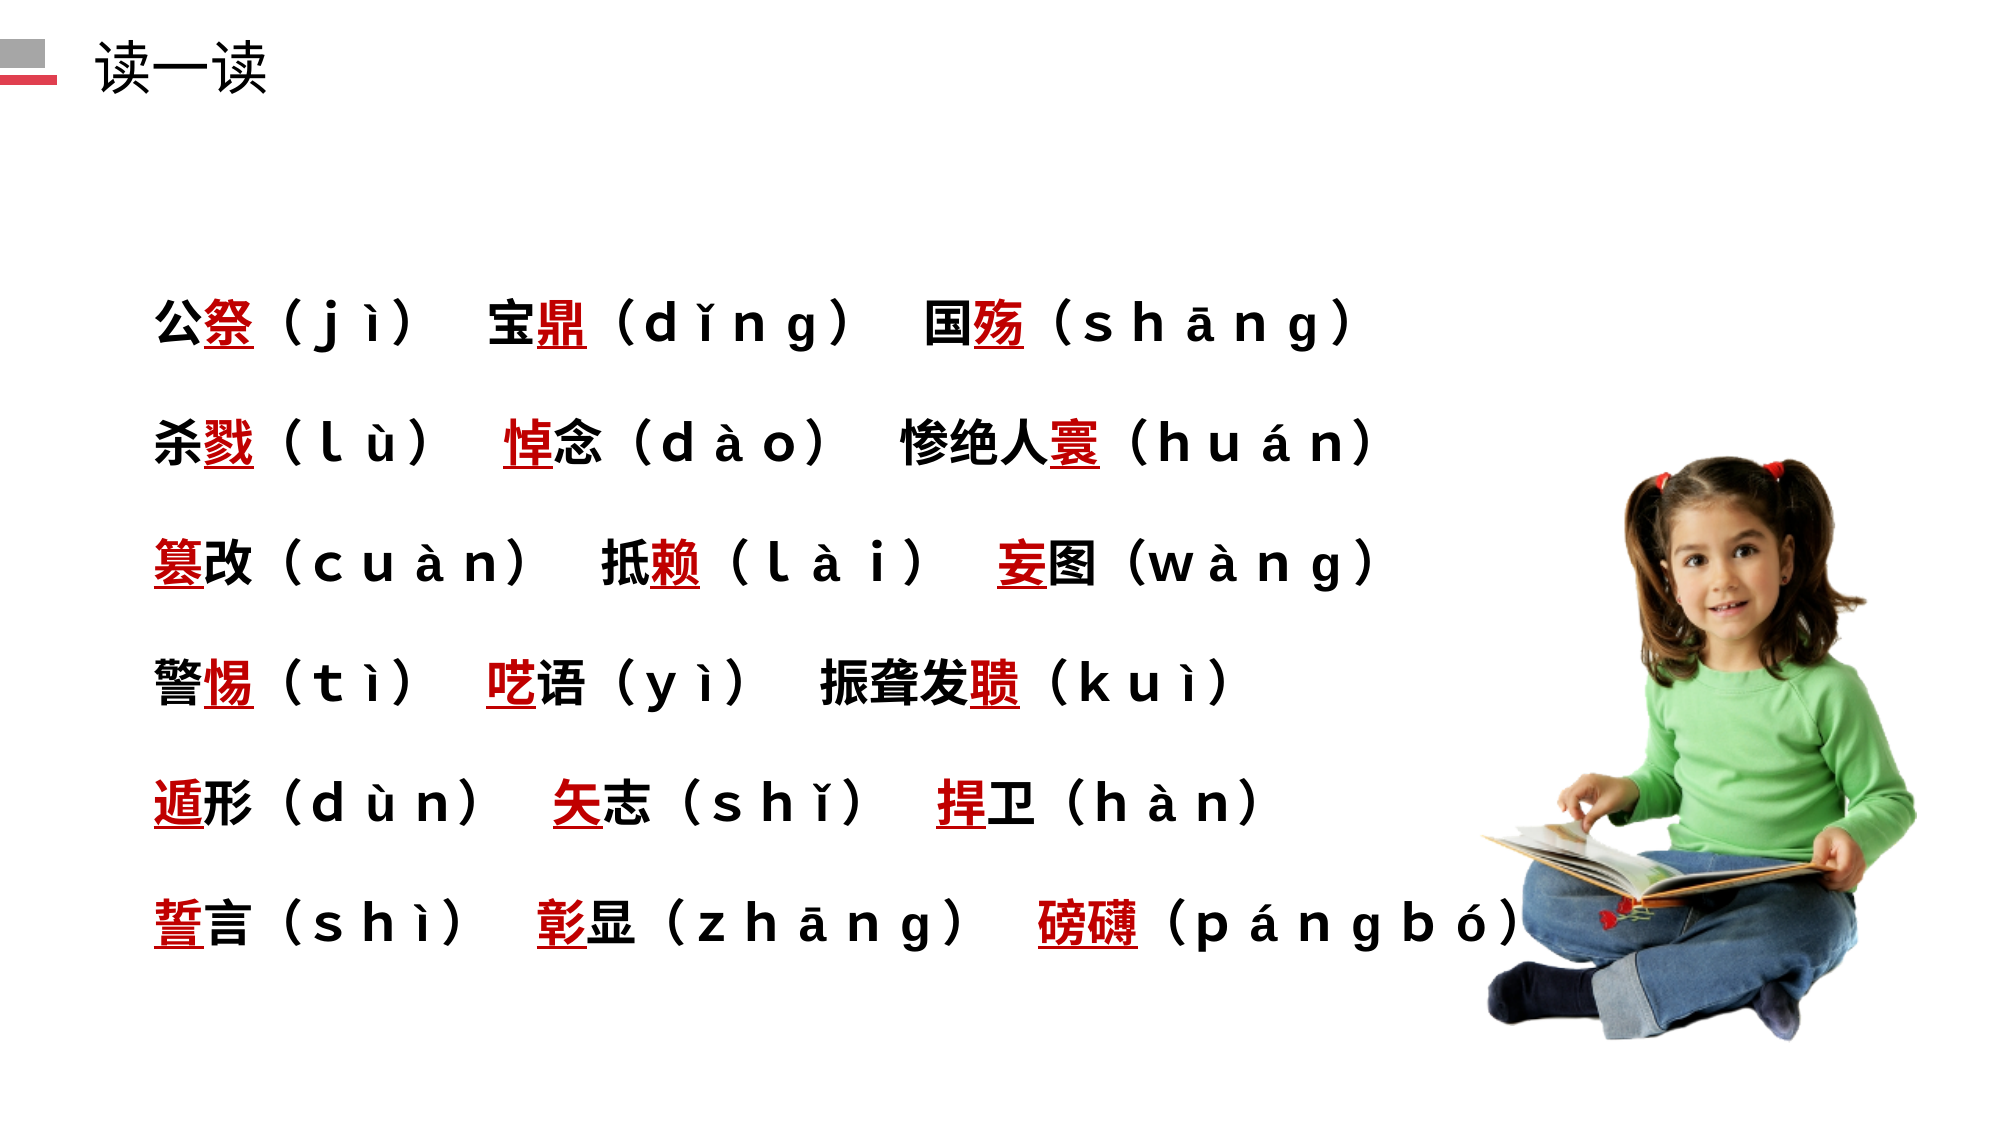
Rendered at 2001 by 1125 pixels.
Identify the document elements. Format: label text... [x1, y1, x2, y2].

text_box 公祭（ｊì） 宝鼎（ｄǐｎɡ） 国殇（ｓｈāｎɡ） 杀戮（ｌù） 悼念（ｄàｏ） 惨绝人寰（ｈｕáｎ） 篡改（ｃｕàｎ） 抵赖（ｌàｉ） 妄图（ｗàｎɡ） 警惕（ｔì） 呓语（ｙì） 振聋发聩（ｋｕì） 遁形（ｄùｎ） 矢志（ｓｈǐ） 捍卫（ｈàｎ） 誓言（ｓｈì） 彰显（ｚｈāｎɡ） 磅礴（ｐáｎɡｂó） [138, 224, 1934, 960]
picture [1479, 455, 1917, 1043]
text_box 读一读 [78, 23, 750, 109]
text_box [0, 39, 56, 84]
